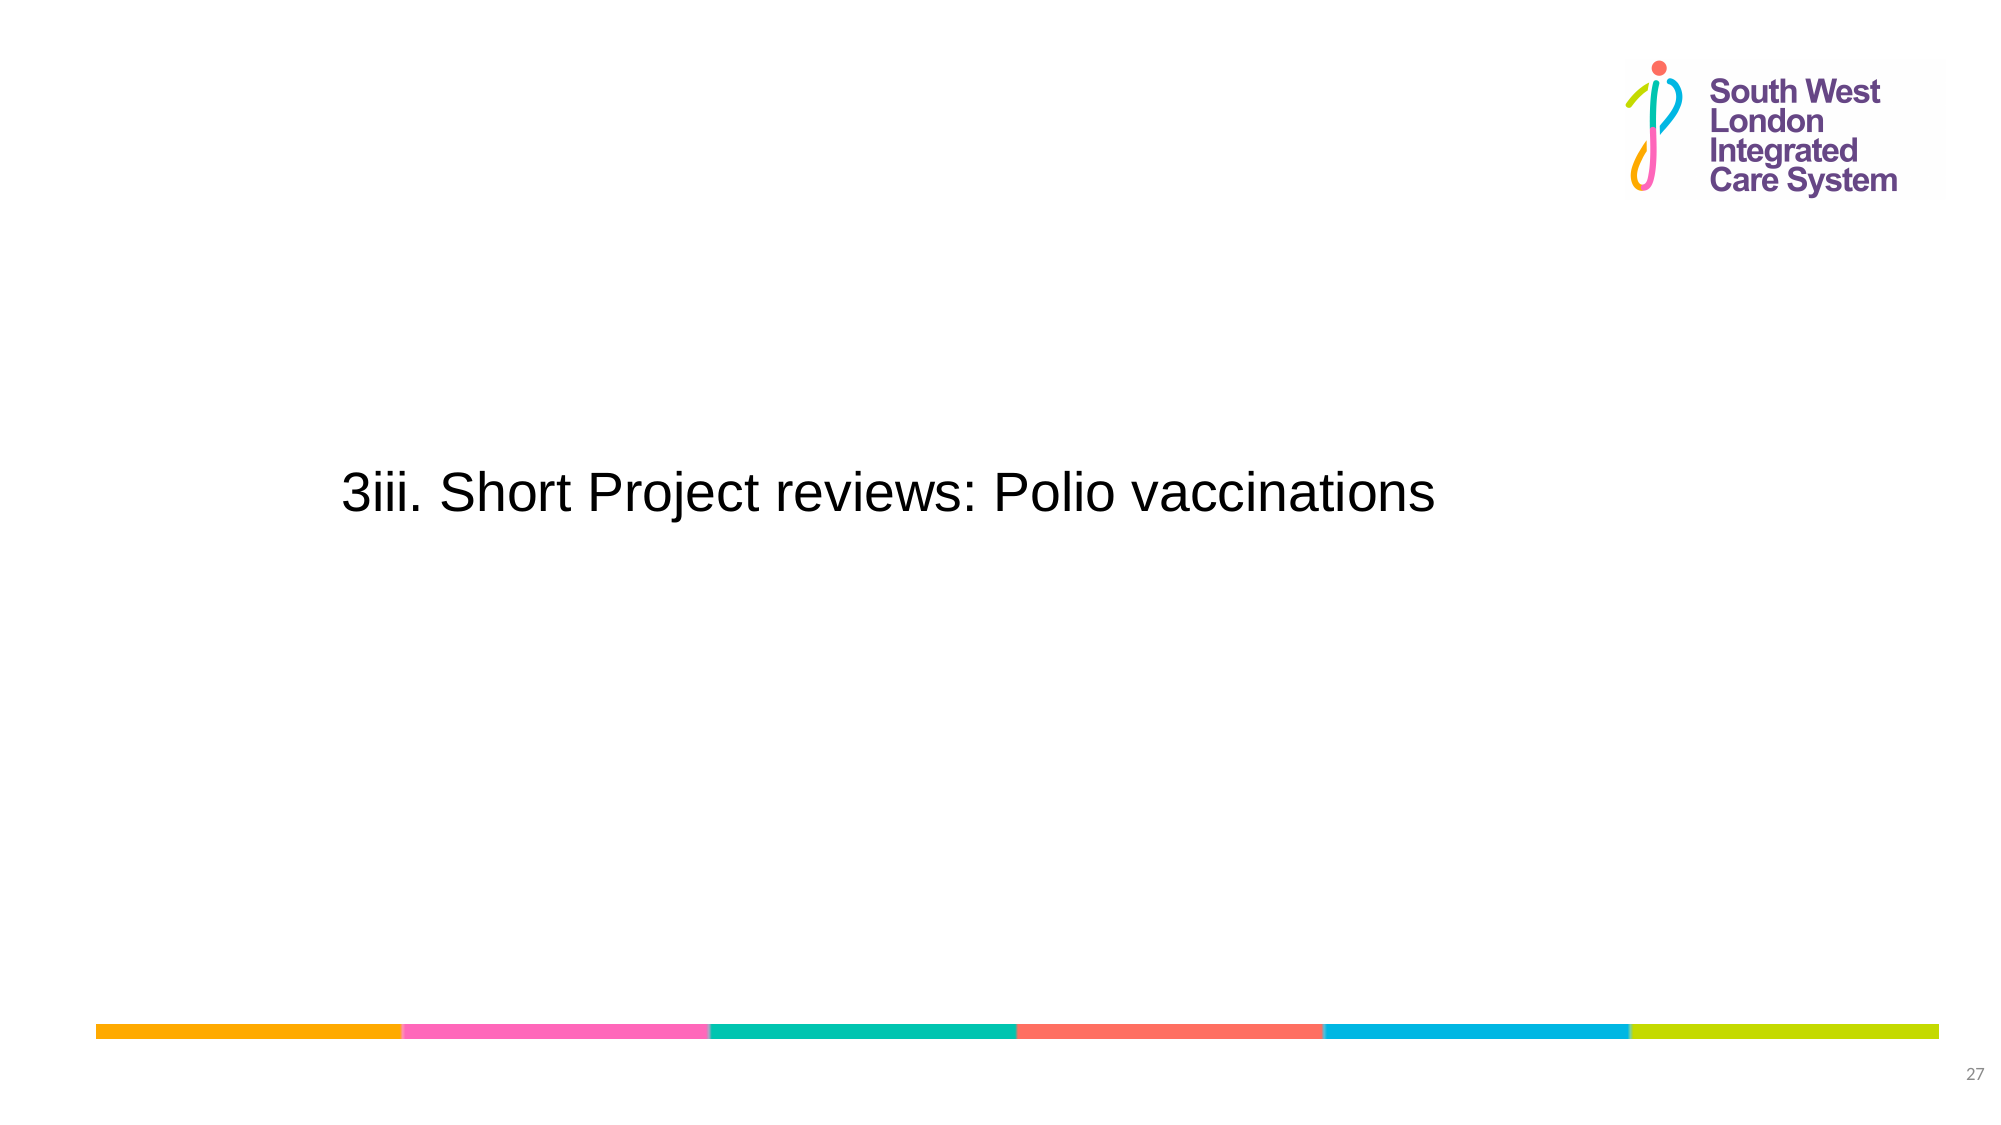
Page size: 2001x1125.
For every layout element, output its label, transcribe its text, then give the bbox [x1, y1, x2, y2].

picture [96, 1024, 1325, 1039]
picture [1629, 1024, 1939, 1039]
title 3iii. Short Project reviews: Polio vaccinations [326, 403, 1915, 584]
picture [1625, 59, 1946, 200]
slide_number 27 [1550, 1042, 2000, 1103]
